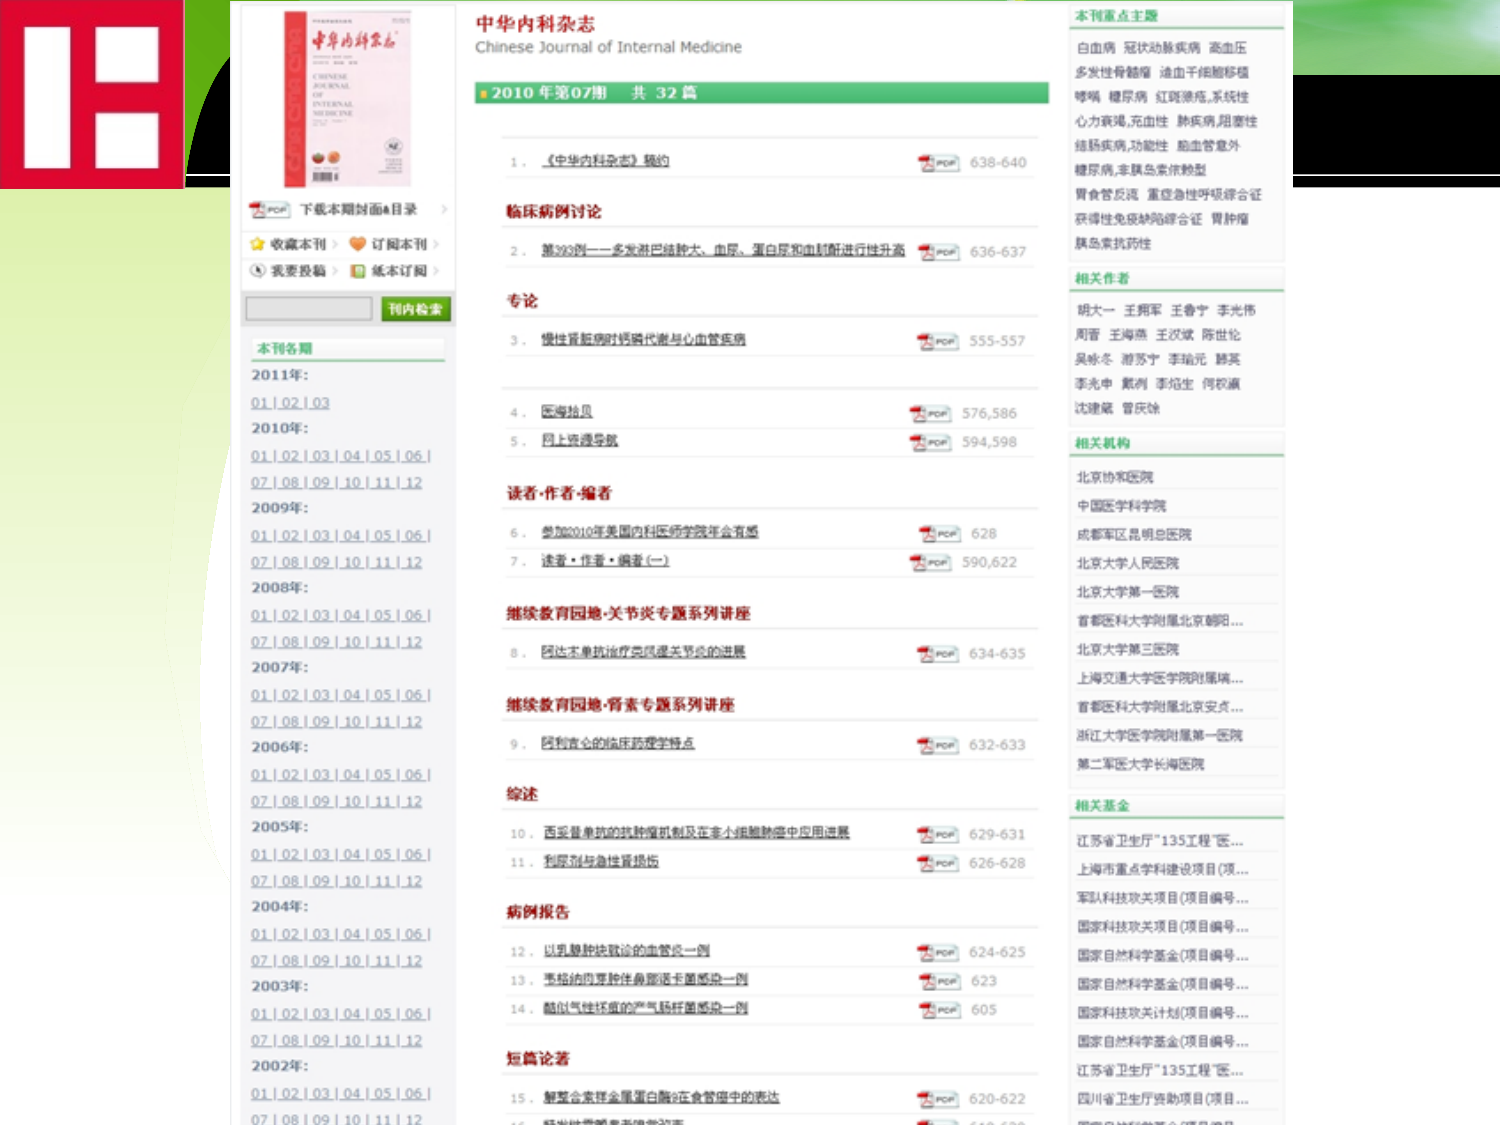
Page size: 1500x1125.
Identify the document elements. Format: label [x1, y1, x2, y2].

picture [229, 0, 1500, 1125]
picture [0, 0, 185, 189]
